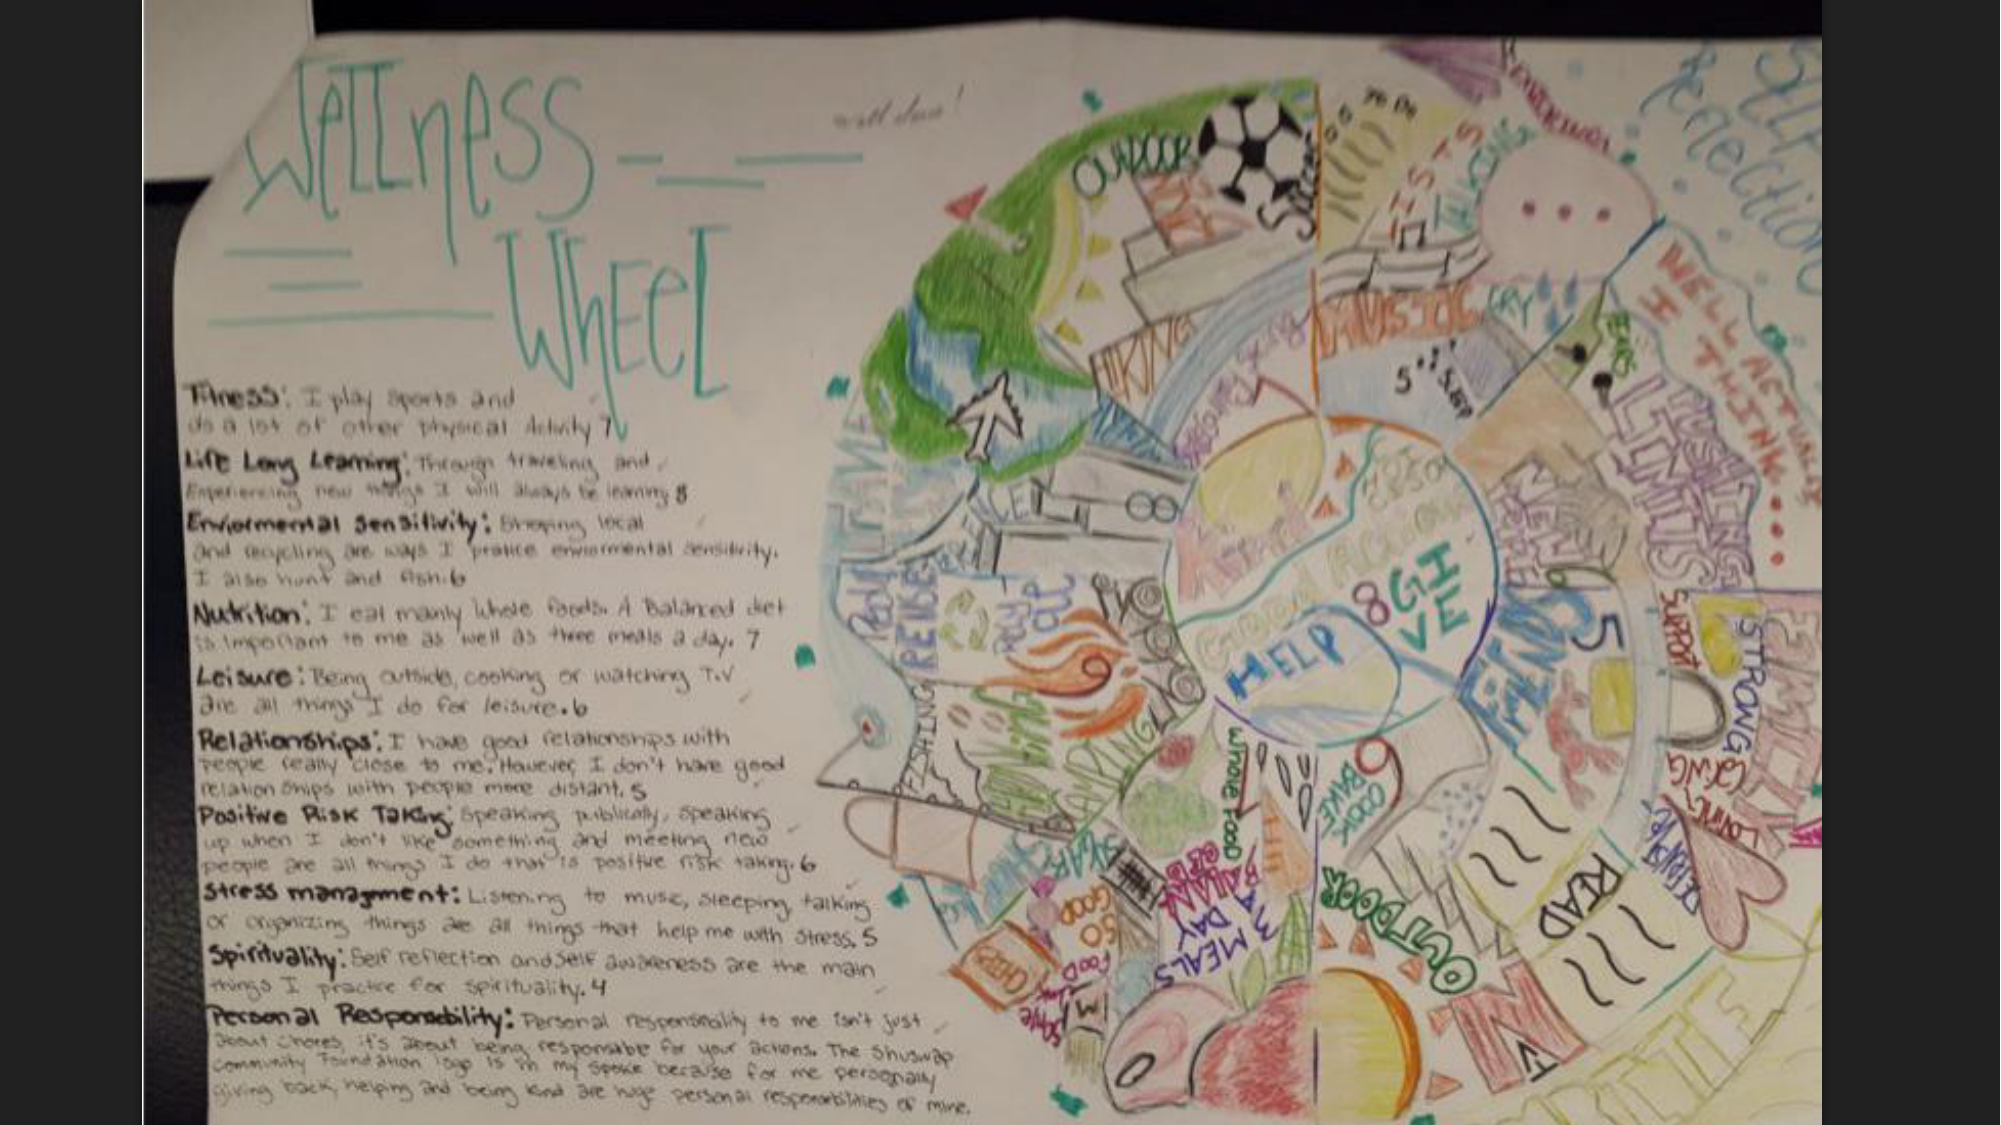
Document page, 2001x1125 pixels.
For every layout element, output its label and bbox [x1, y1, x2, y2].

list [141, 0, 1822, 1125]
